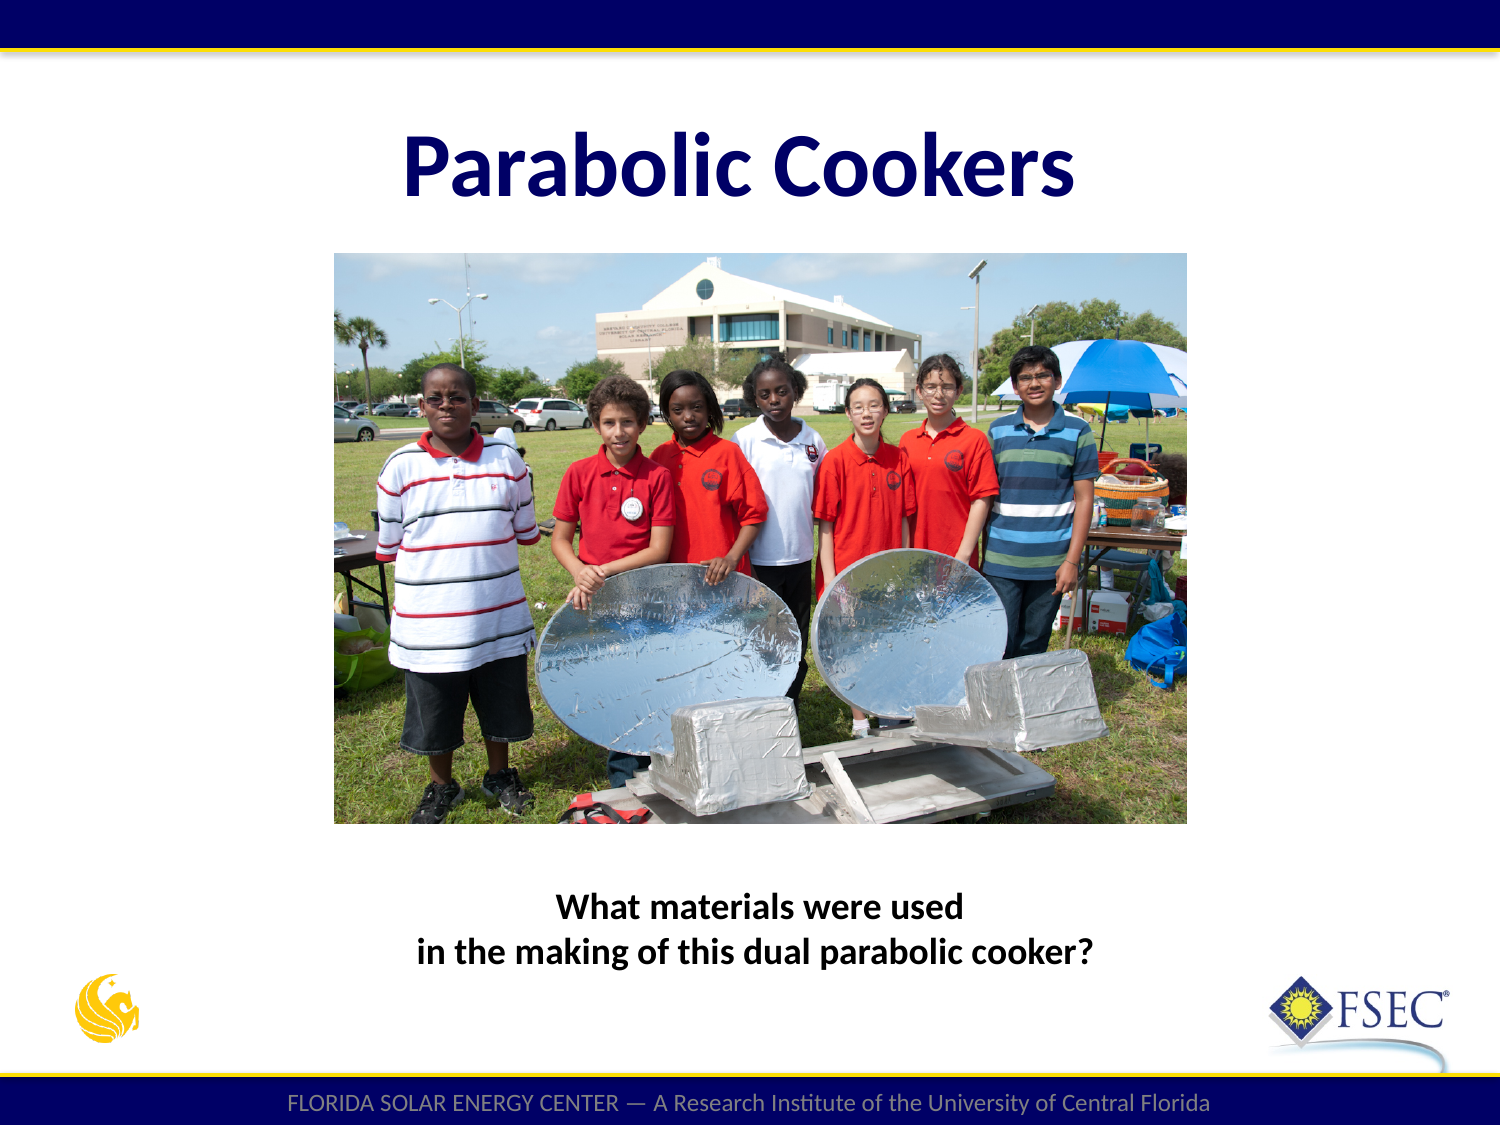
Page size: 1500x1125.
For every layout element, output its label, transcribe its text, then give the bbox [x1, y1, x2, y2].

title Parabolic Cookers [75, 45, 1425, 275]
text_box What materials were used in the making of this dual parabolic cooker? [372, 874, 1148, 980]
picture [1262, 974, 1453, 1073]
picture [333, 253, 1187, 824]
picture [75, 974, 139, 1043]
